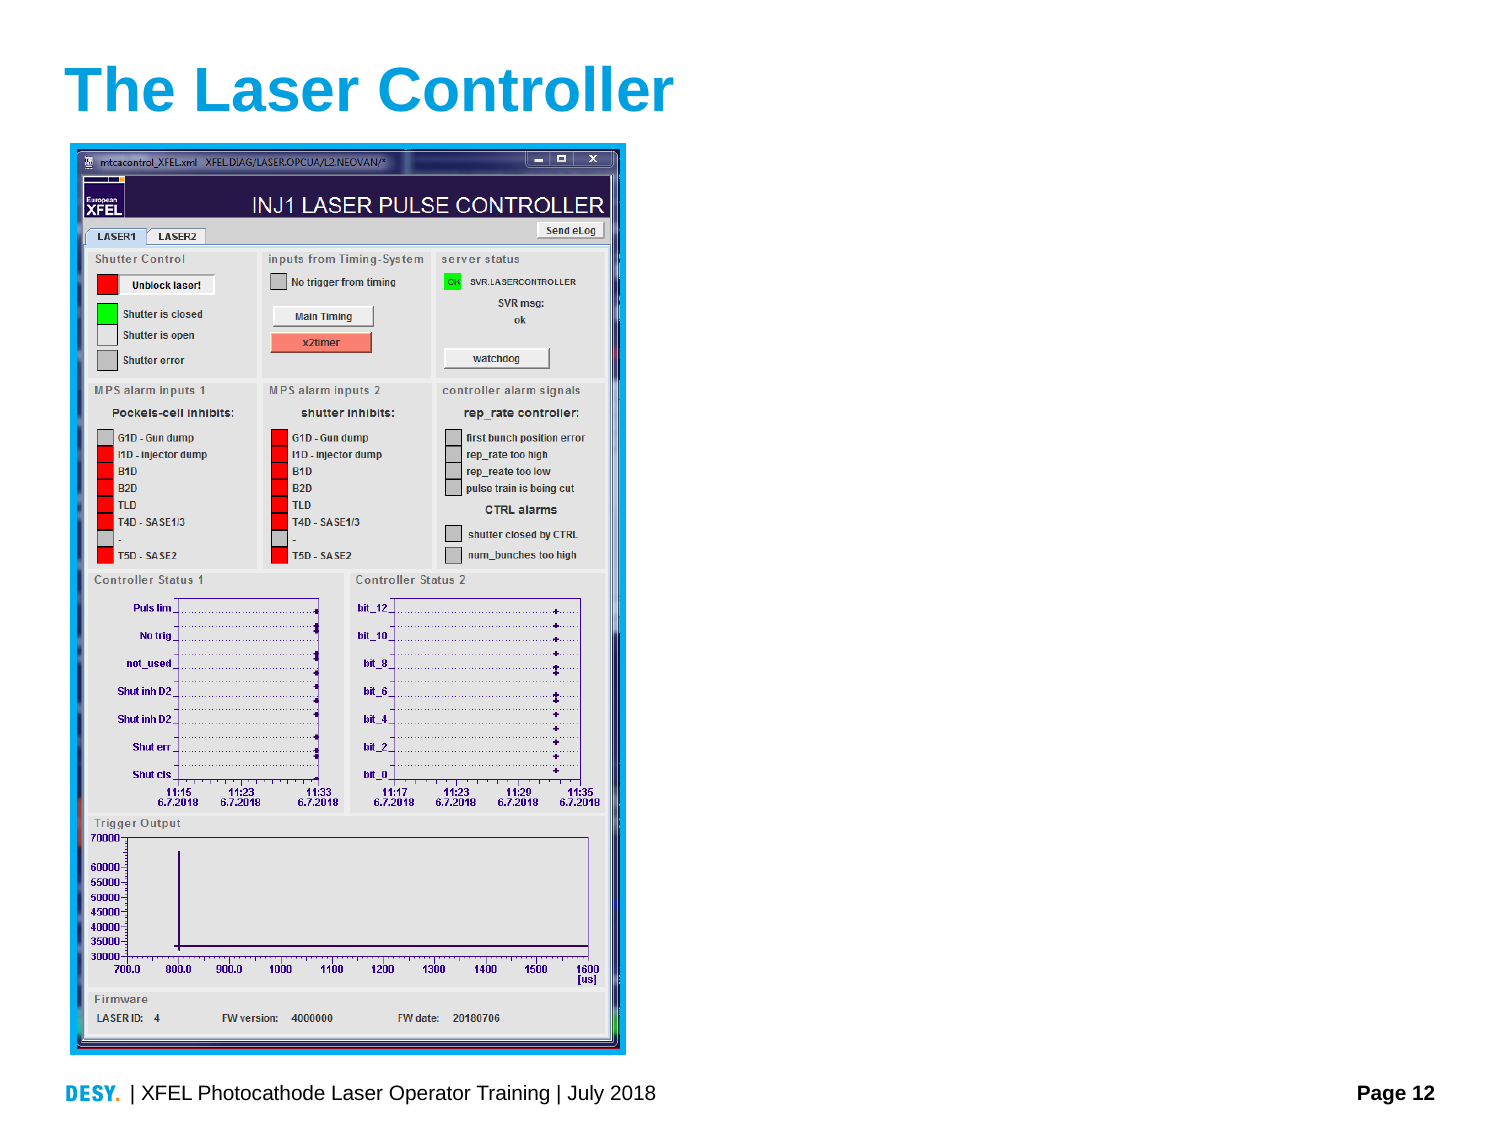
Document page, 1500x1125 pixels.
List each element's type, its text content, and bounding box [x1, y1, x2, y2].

title The Laser Controller [64, 57, 1436, 132]
picture [78, 150, 619, 1048]
footer | XFEL Photocathode Laser Operator Training | July 2018 [129, 1079, 1323, 1111]
